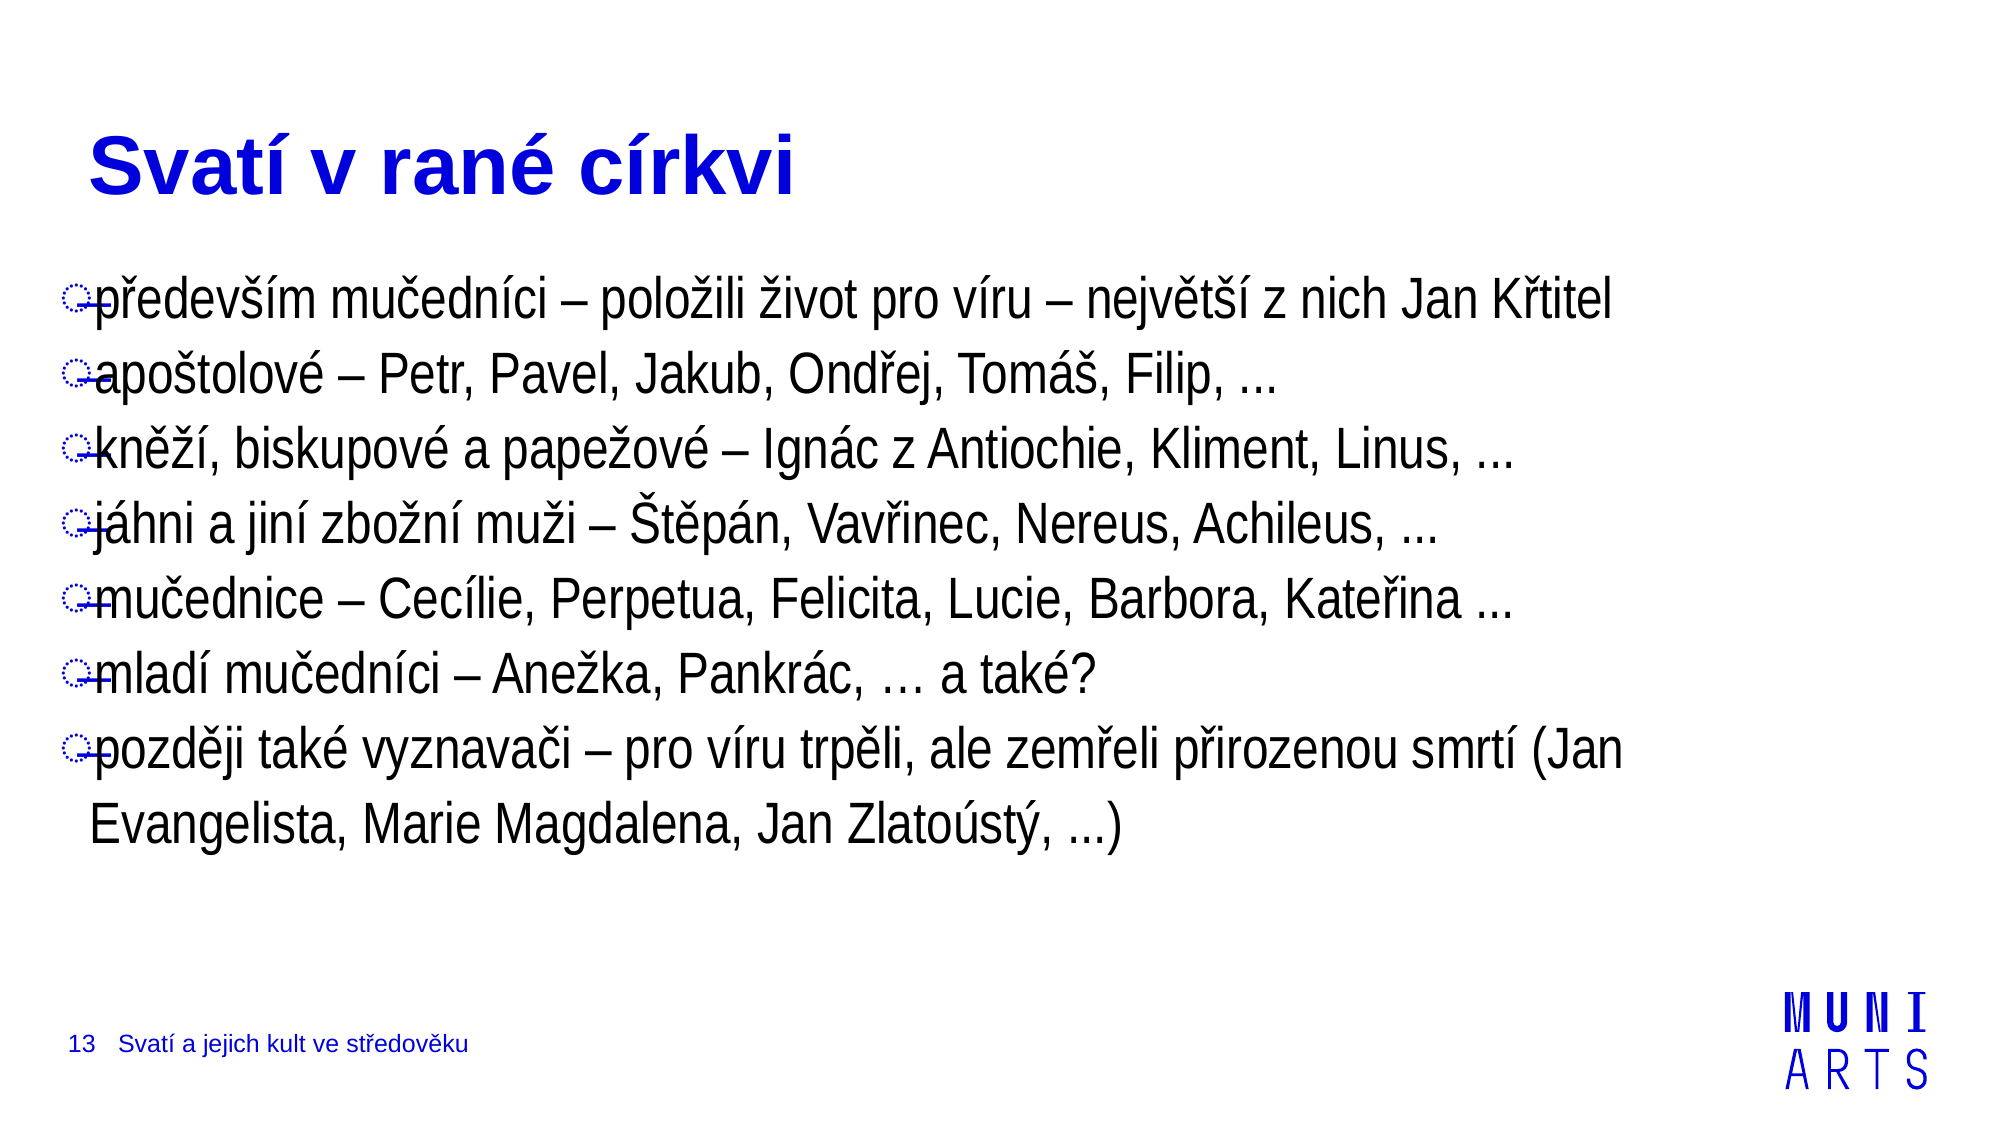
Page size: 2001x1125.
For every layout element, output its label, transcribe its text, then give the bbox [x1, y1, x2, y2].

footer Svatí a jejich kult ve středověku [118, 1043, 1418, 1063]
list především mučedníci – položili život pro víru – největší z nich Jan Křtitel apoštolové – Petr, Pavel, Jakub, Ondřej, Tomáš, Filip, ... kněží, biskupové a papežové – Ignác z Antiochie, Kliment, Linus, ... jáhni a jiní zbožní muži – Štěpán, Vavřinec, Nereus, Achileus, ... mučednice – Cecílie, Perpetua, Felicita, Lucie, Barbora, Kateřina ... mladí mučedníci – Anežka, Pankrác, … a také? později také vyznavači – pro víru trpěli, ale zemřeli přirozenou smrtí (Jan Evangelista, Marie Magdalena, Jan Zlatoústý, ...) [48, 255, 1882, 1043]
slide_number 13 [67, 1043, 110, 1063]
title Svatí v rané církvi [88, 127, 1173, 202]
